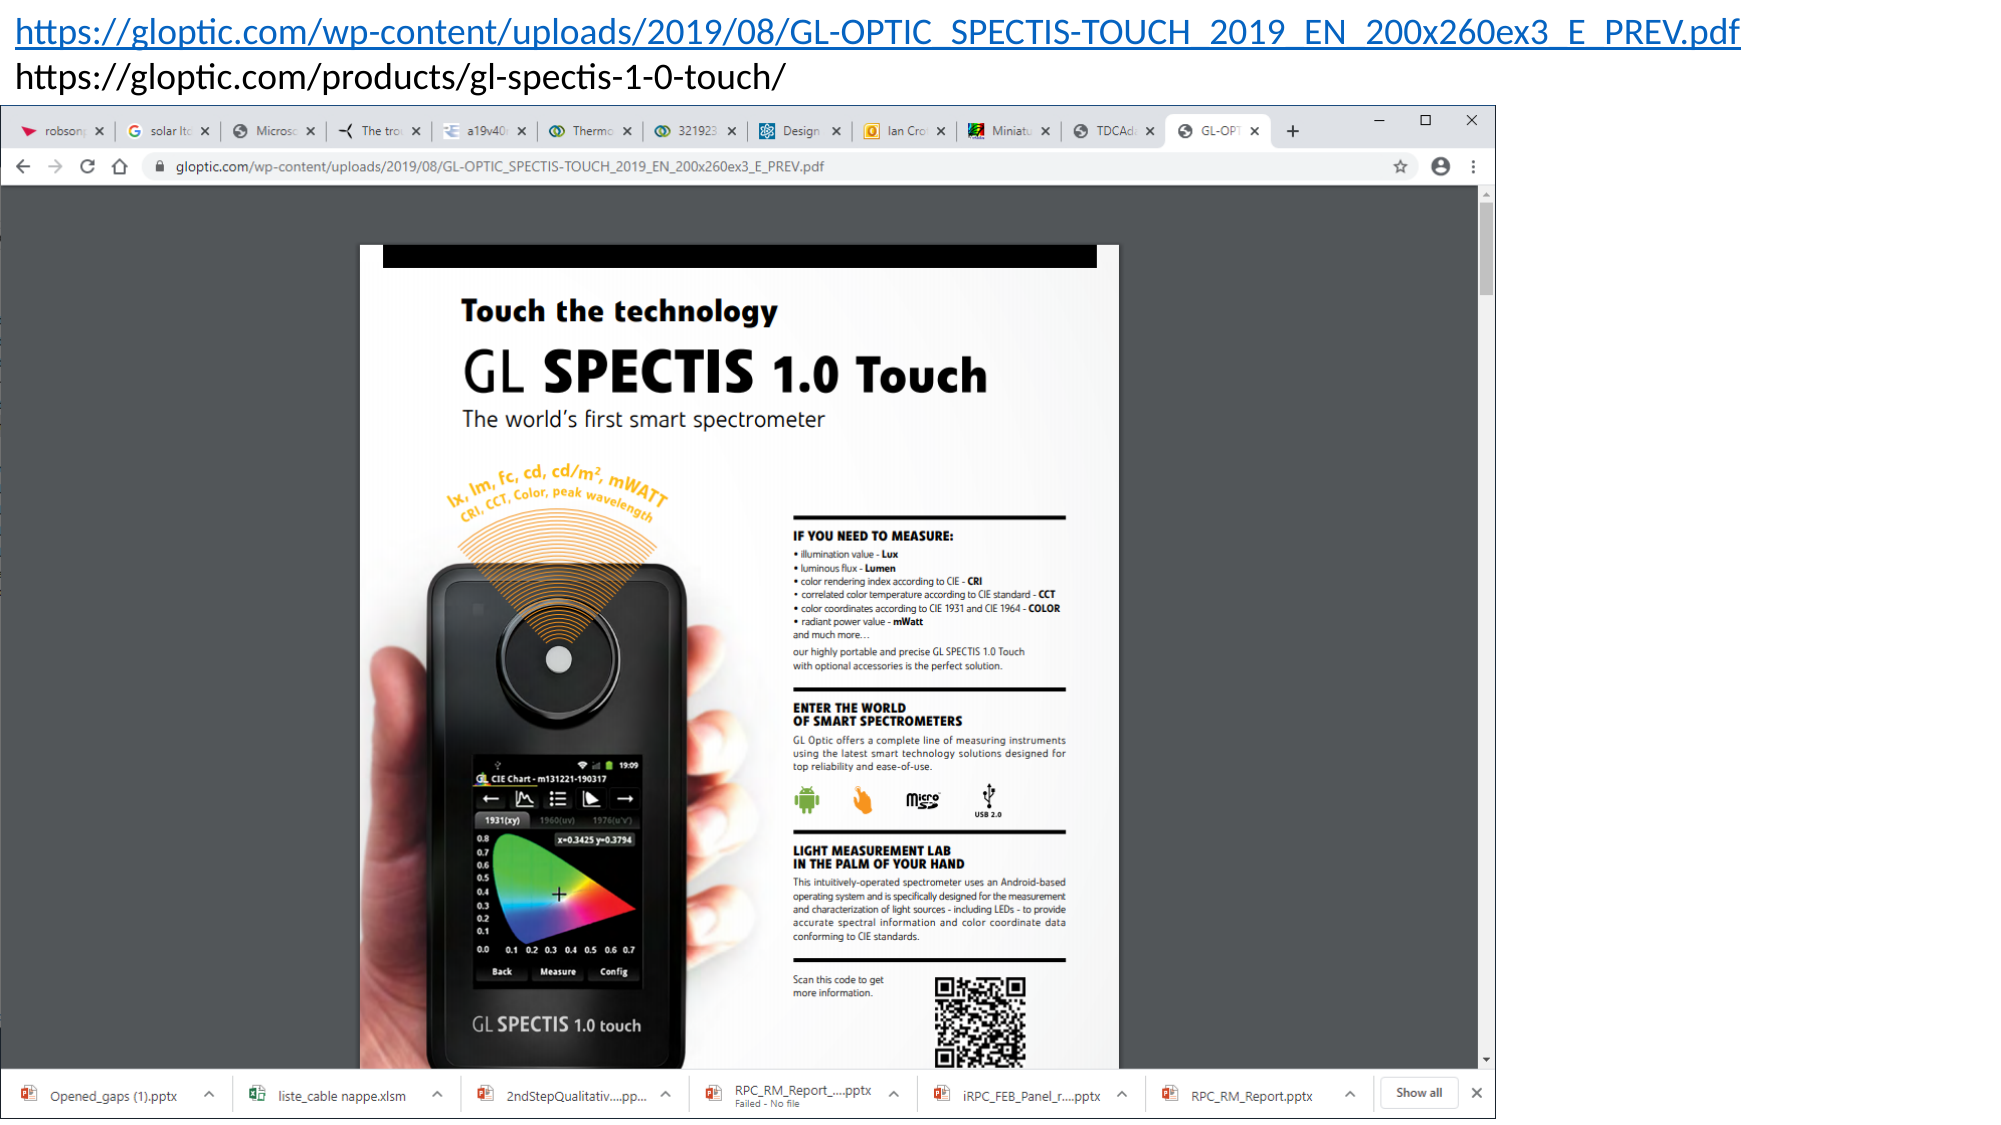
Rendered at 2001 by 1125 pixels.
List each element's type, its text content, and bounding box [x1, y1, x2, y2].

picture [0, 105, 1496, 1120]
text_box https://gloptic.com/wp-content/uploads/2019/08/GL-OPTIC_SPECTIS-TOUCH_2019_EN_200x260ex3_E_PREV.pdf https://gloptic.com/products/gl-spectis-1-0-touch/ [0, 0, 2000, 105]
